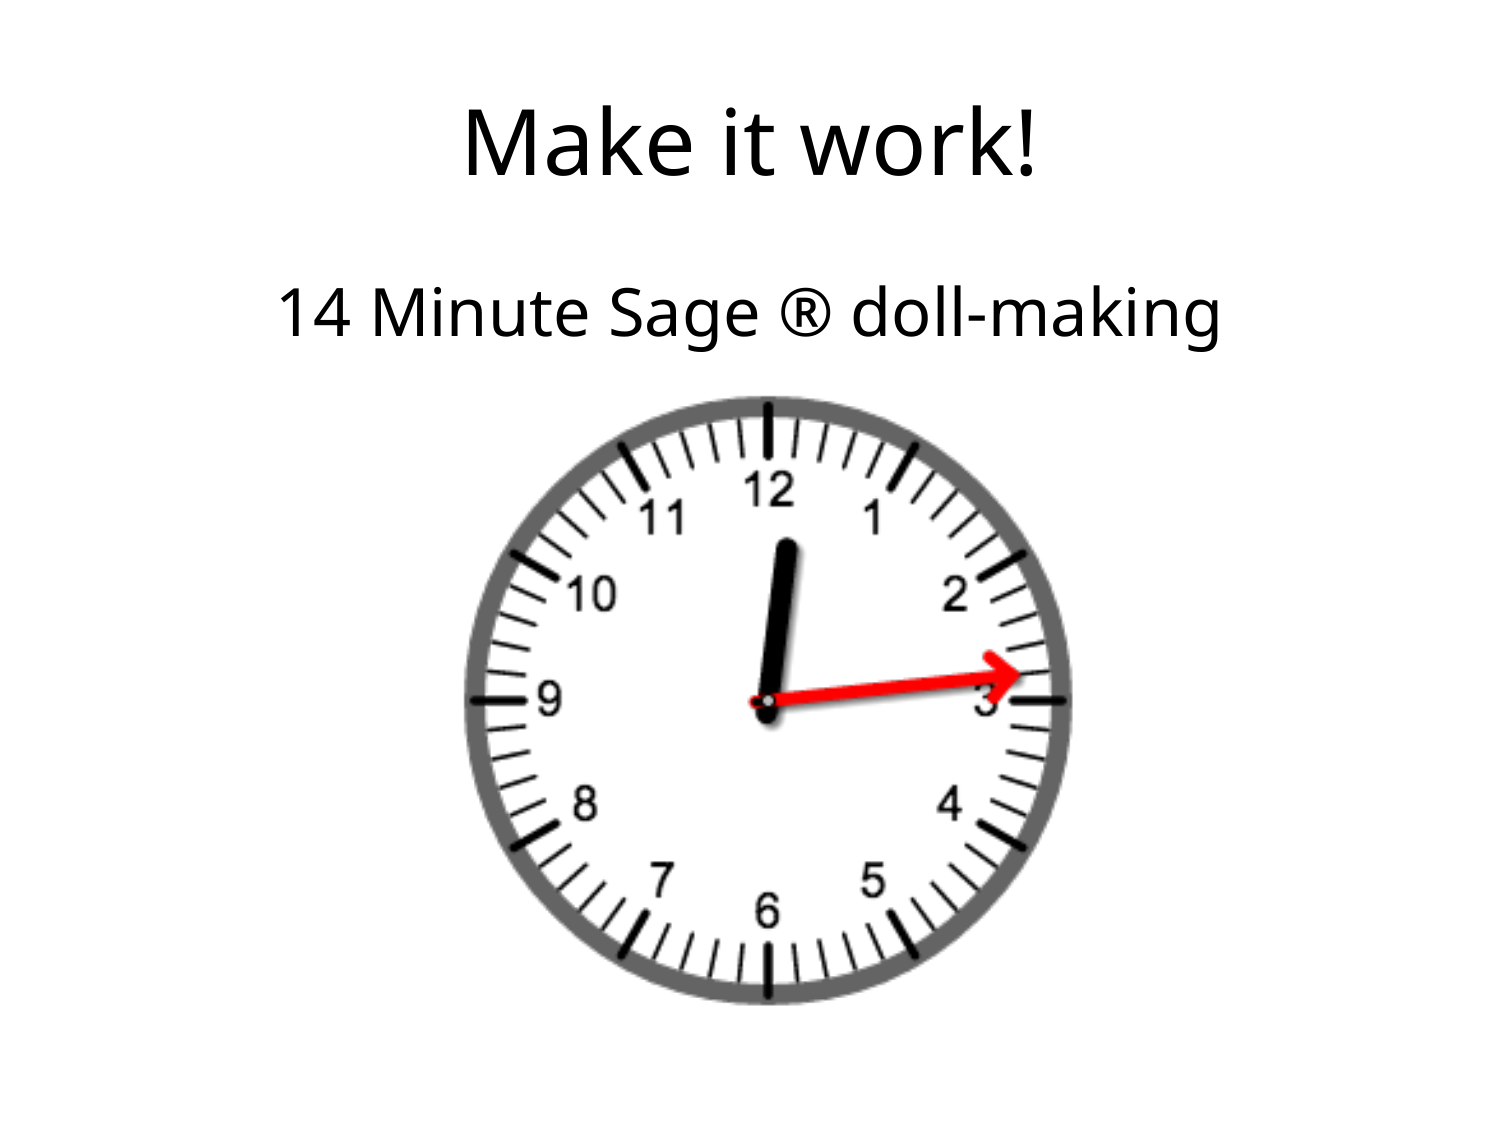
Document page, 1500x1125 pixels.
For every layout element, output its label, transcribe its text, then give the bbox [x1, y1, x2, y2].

title Make it work! [75, 45, 1425, 233]
list 14 Minute Sage ® doll-making [75, 262, 1425, 1005]
picture [449, 382, 1088, 1021]
